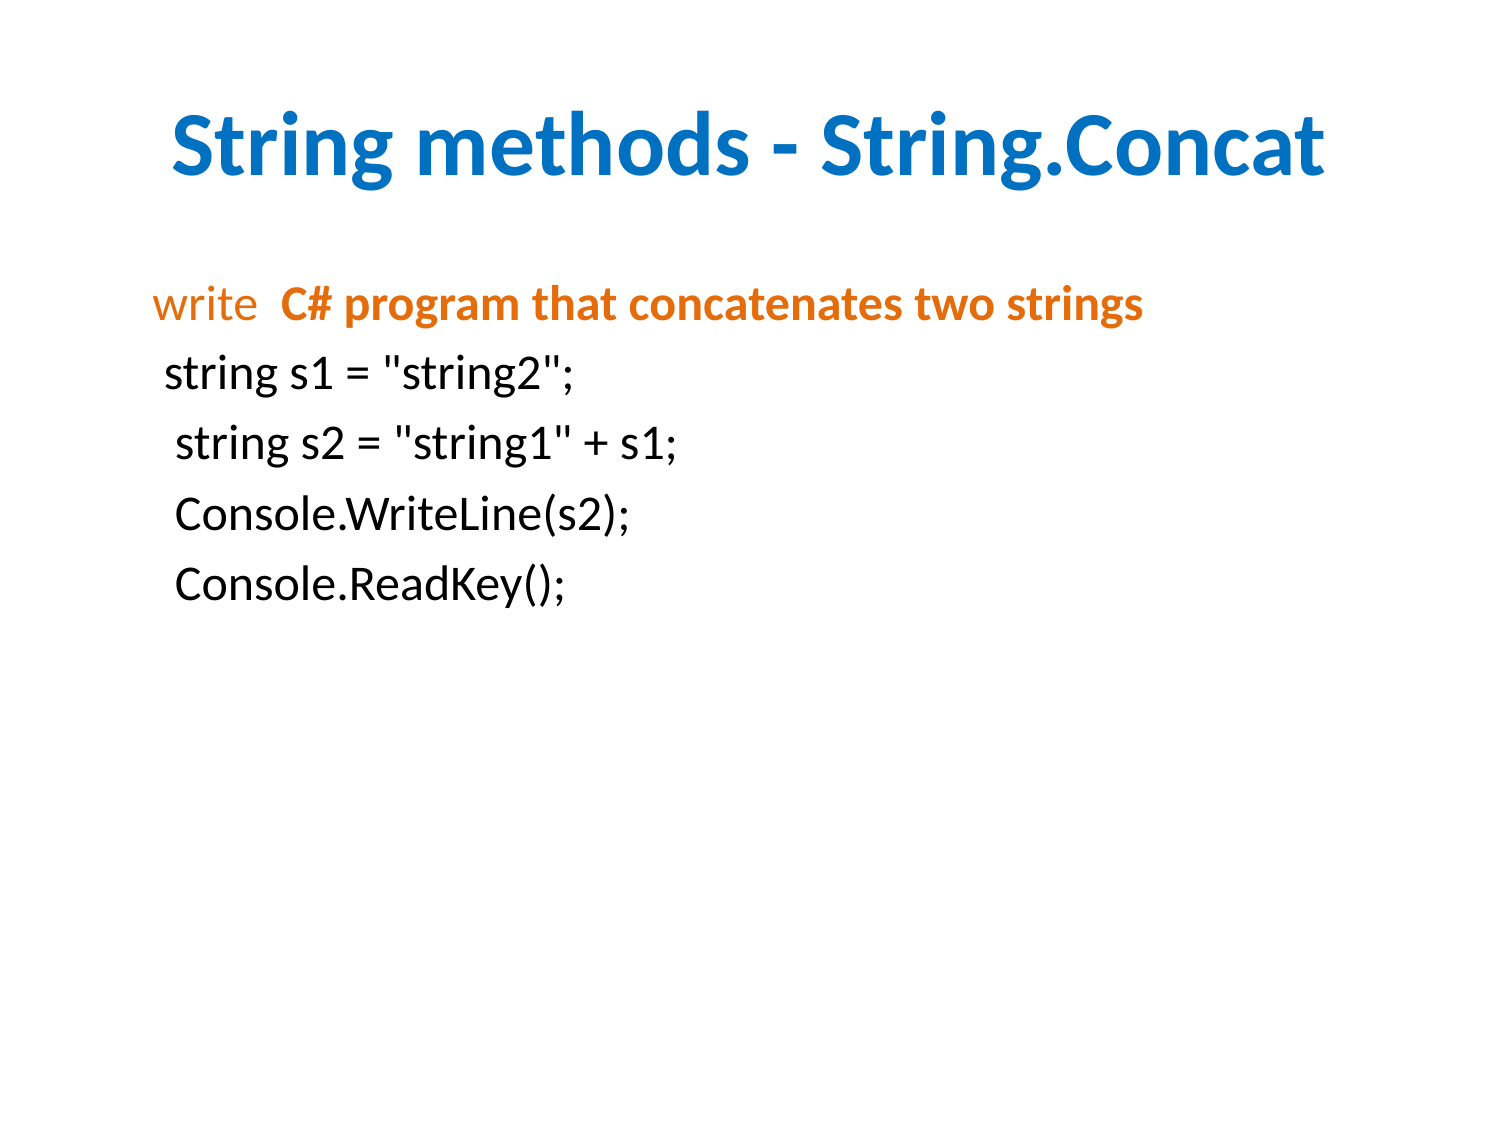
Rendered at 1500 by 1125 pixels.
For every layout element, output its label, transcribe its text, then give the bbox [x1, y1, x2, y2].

title String methods - String.Concat [75, 45, 1425, 233]
list write C# program that concatenates two strings string s1 = "string2"; string s2 = "string1" + s1; Console.WriteLine(s2); Console.ReadKey(); [24, 262, 1475, 1005]
